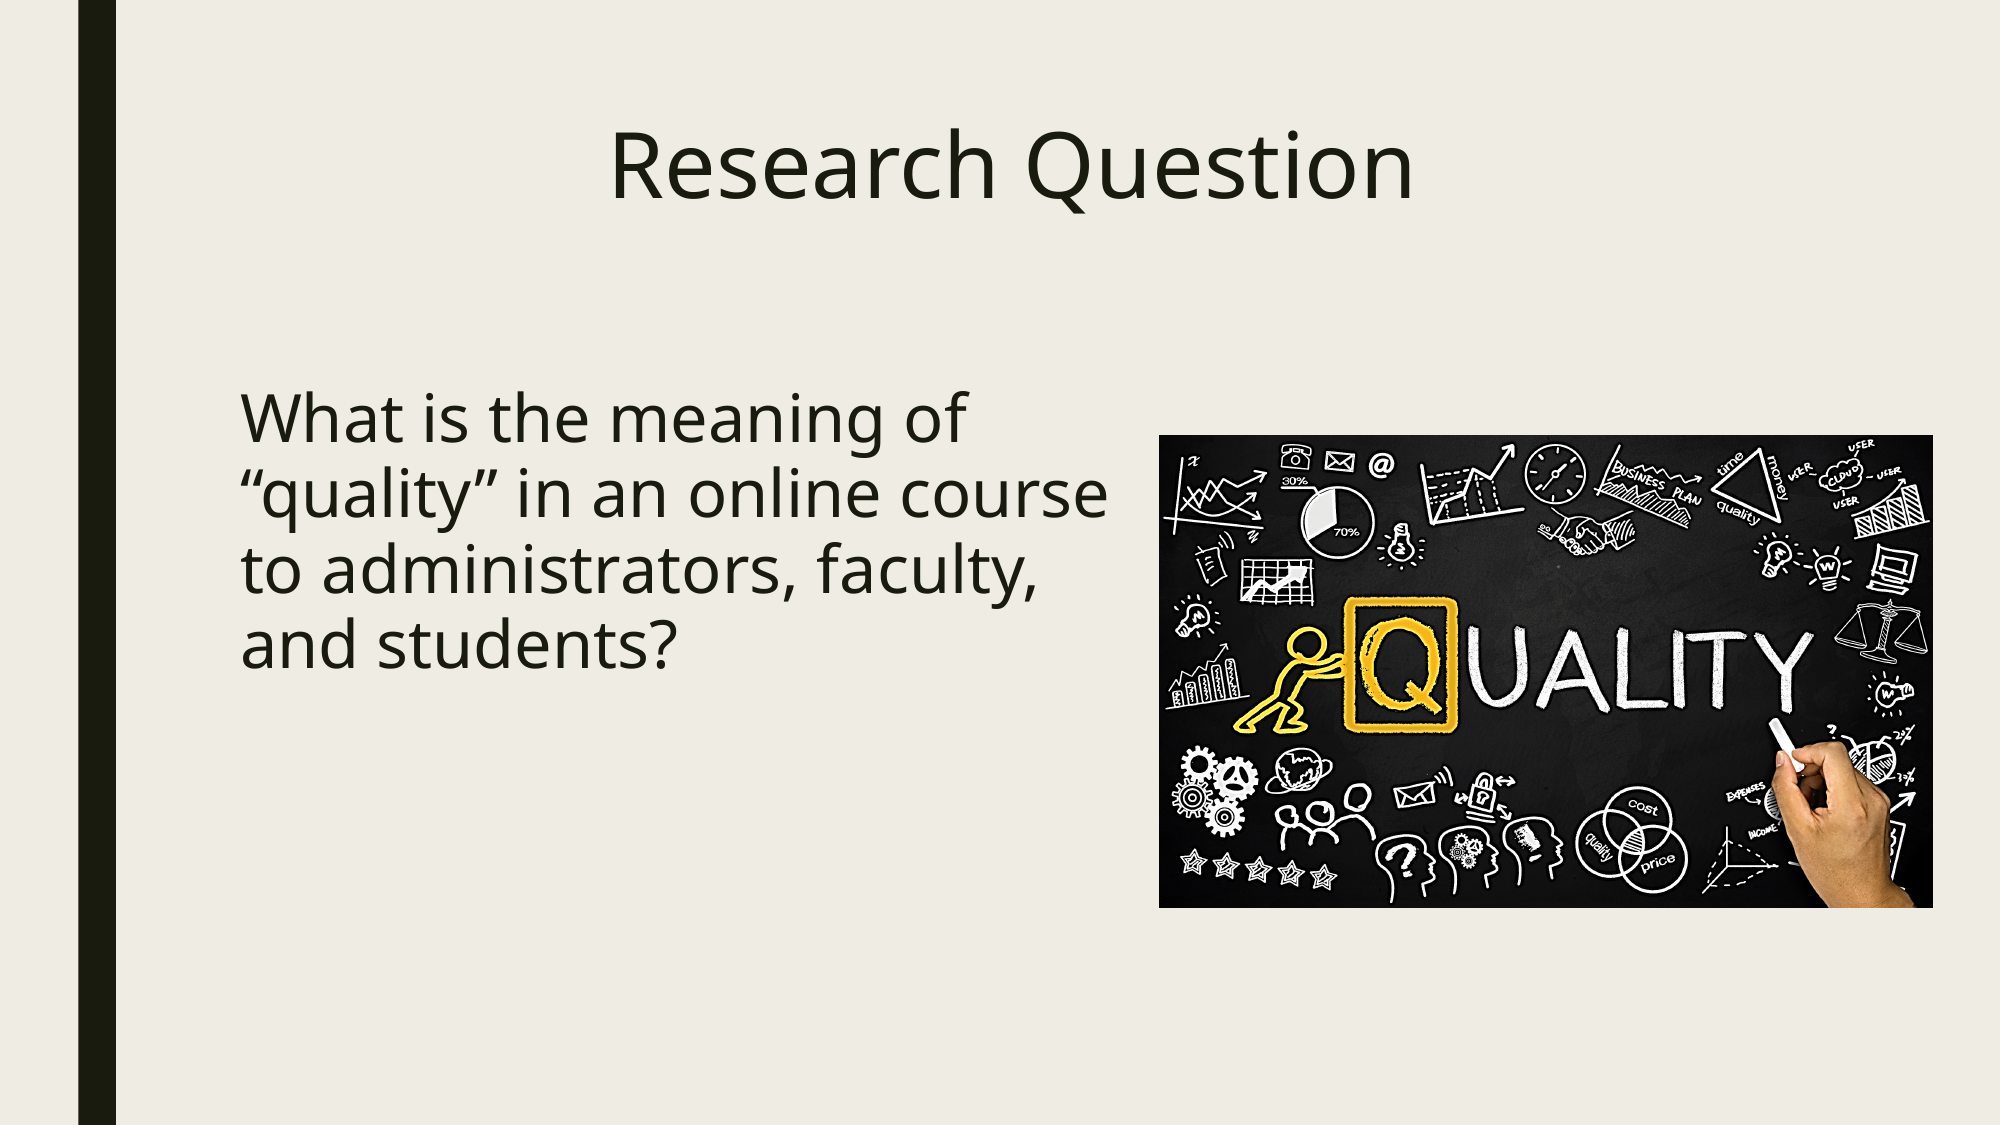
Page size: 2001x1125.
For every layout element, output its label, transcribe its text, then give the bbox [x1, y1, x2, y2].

title Research Question [225, 112, 1800, 357]
picture [1159, 435, 1933, 908]
list What is the meaning of “quality” in an online course to administrators, faculty, and students? [225, 375, 1160, 963]
